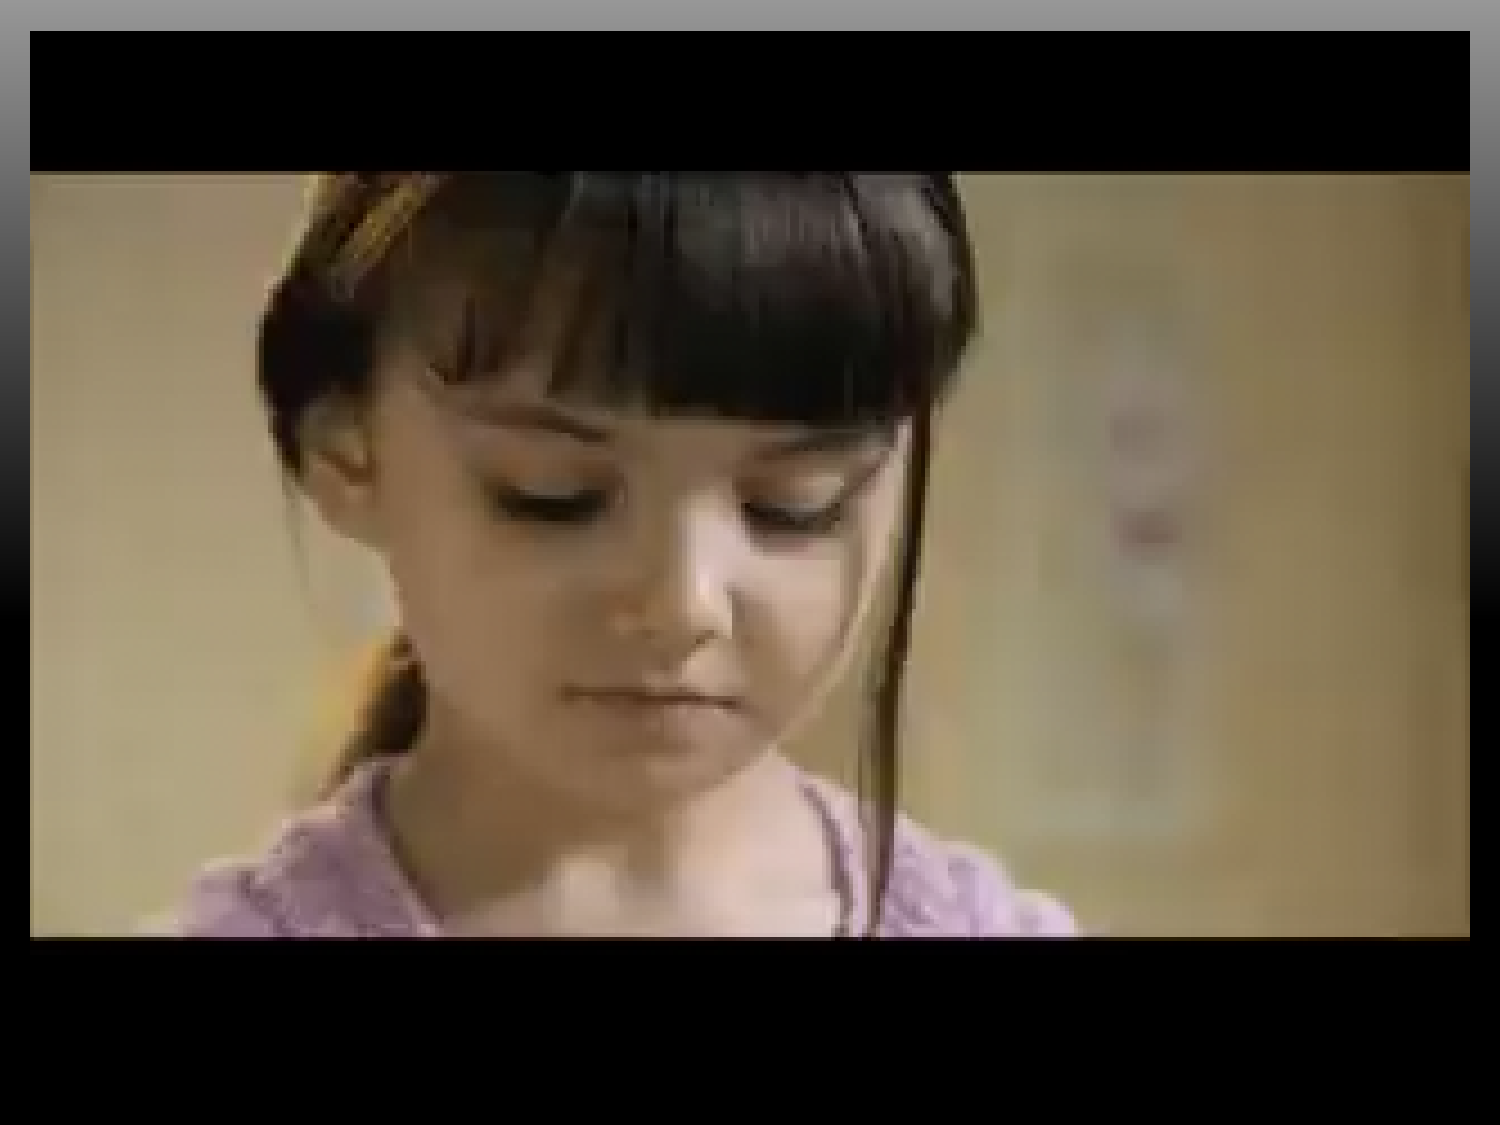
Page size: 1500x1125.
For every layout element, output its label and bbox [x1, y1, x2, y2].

list [29, 30, 1471, 1083]
